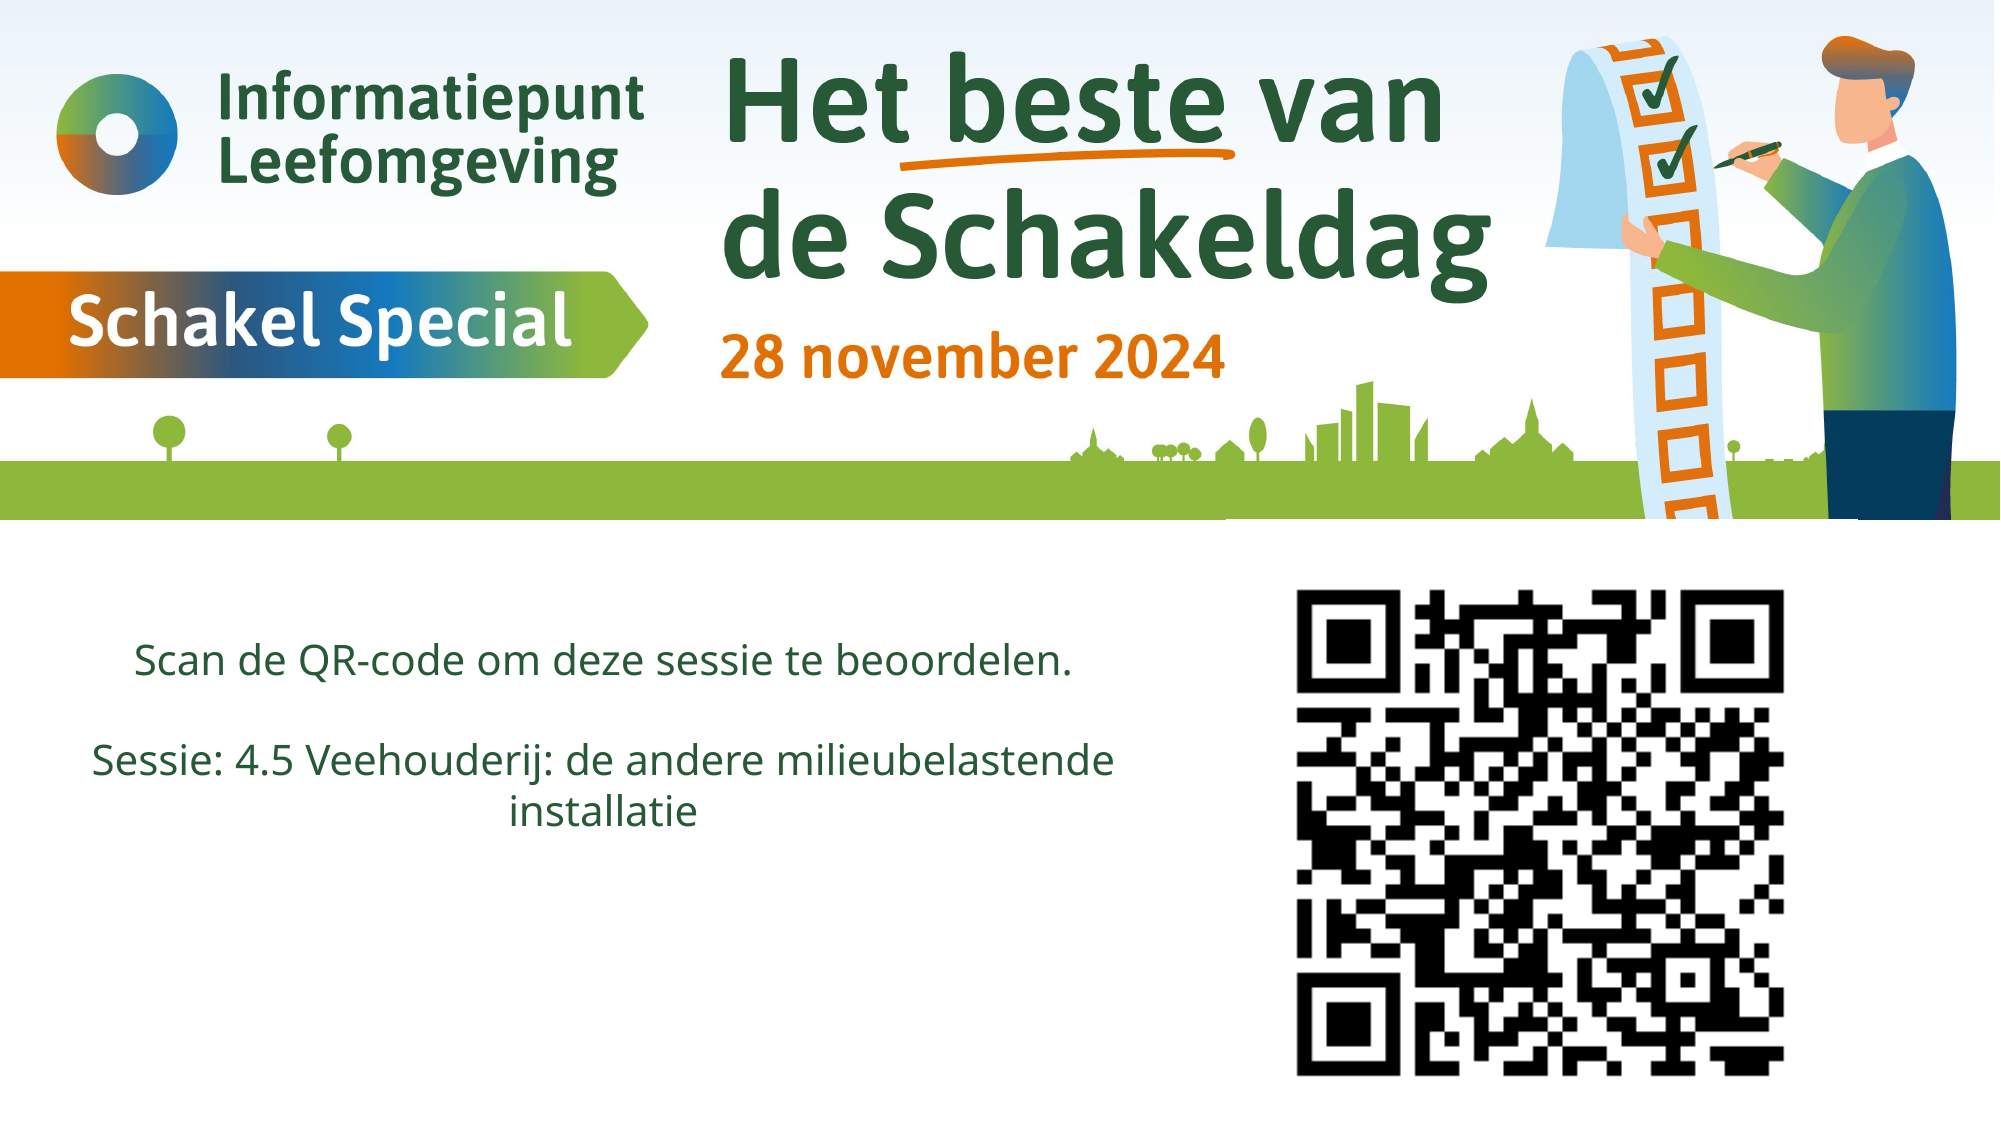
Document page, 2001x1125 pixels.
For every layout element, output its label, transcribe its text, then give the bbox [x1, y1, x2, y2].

subtitle Scan de QR-code om deze sessie te beoordelen. Sessie: 4.5 Veehouderij: de andere milieubelastende installatie [42, 625, 1164, 898]
picture [0, 0, 2000, 1125]
